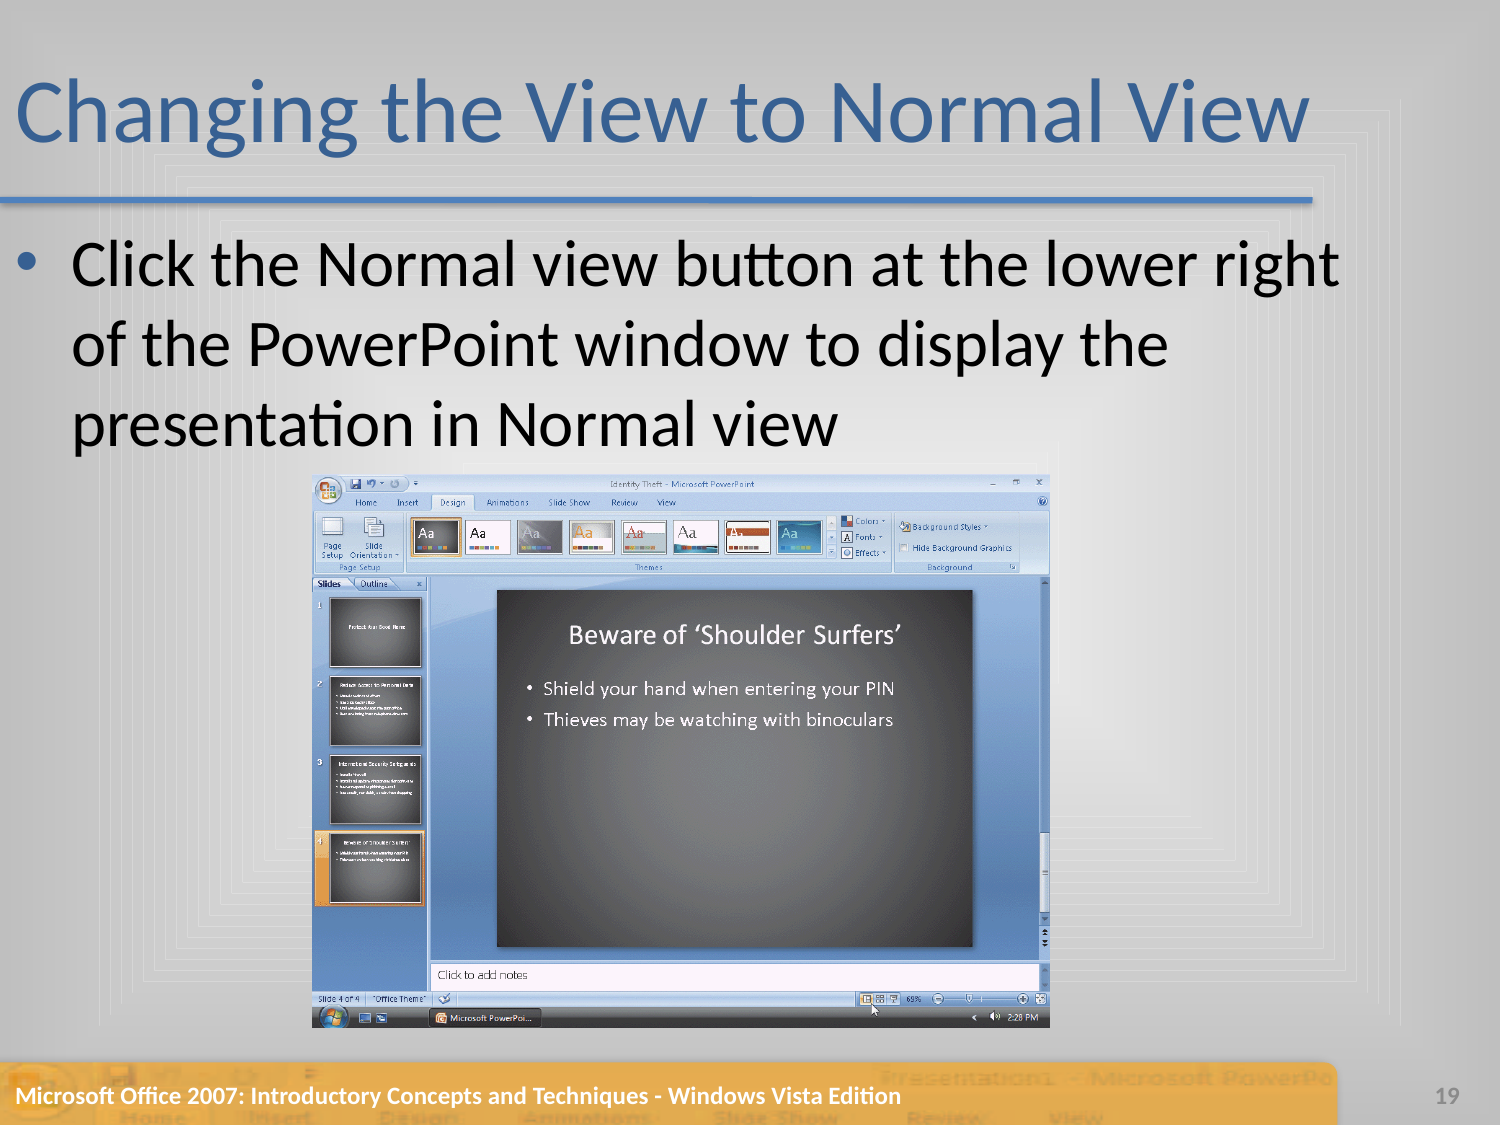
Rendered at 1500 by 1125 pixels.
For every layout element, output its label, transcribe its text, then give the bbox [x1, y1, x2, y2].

title Changing the View to Normal View [0, 12, 1425, 200]
picture [312, 474, 1051, 1029]
list Click the Normal view button at the lower right of the PowerPoint window to display the presentation in Normal view [0, 212, 1425, 1005]
picture [0, 1062, 1338, 1125]
footer Microsoft Office 2007: Introductory Concepts and Techniques - Windows Vista Edition [0, 1065, 1300, 1125]
slide_number 19 [1400, 1065, 1475, 1125]
